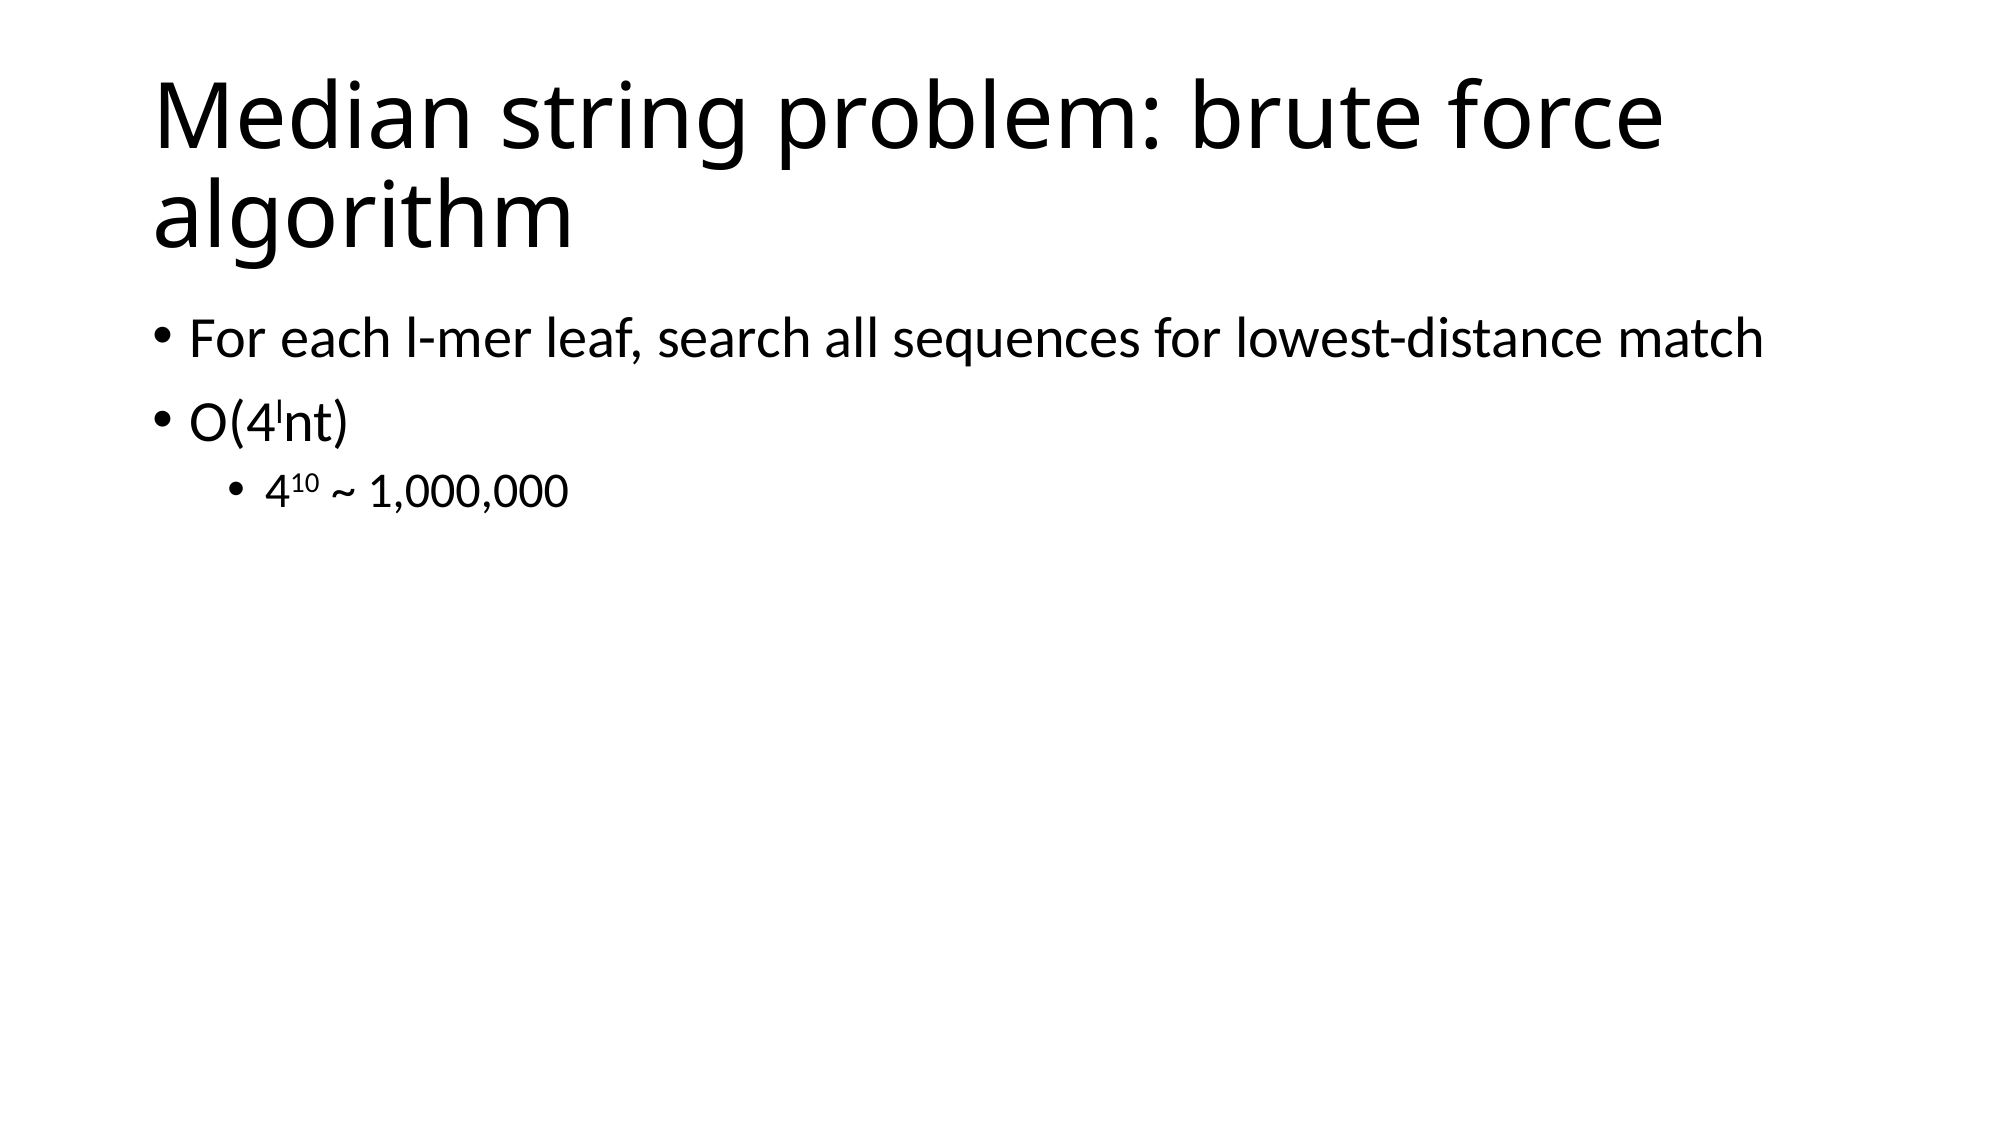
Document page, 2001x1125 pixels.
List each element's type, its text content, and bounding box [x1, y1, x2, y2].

title Median string problem: brute force algorithm [137, 59, 1863, 278]
list For each l-mer leaf, search all sequences for lowest-distance match O(4lnt) 410 ~ 1,000,000 [137, 299, 1863, 1014]
